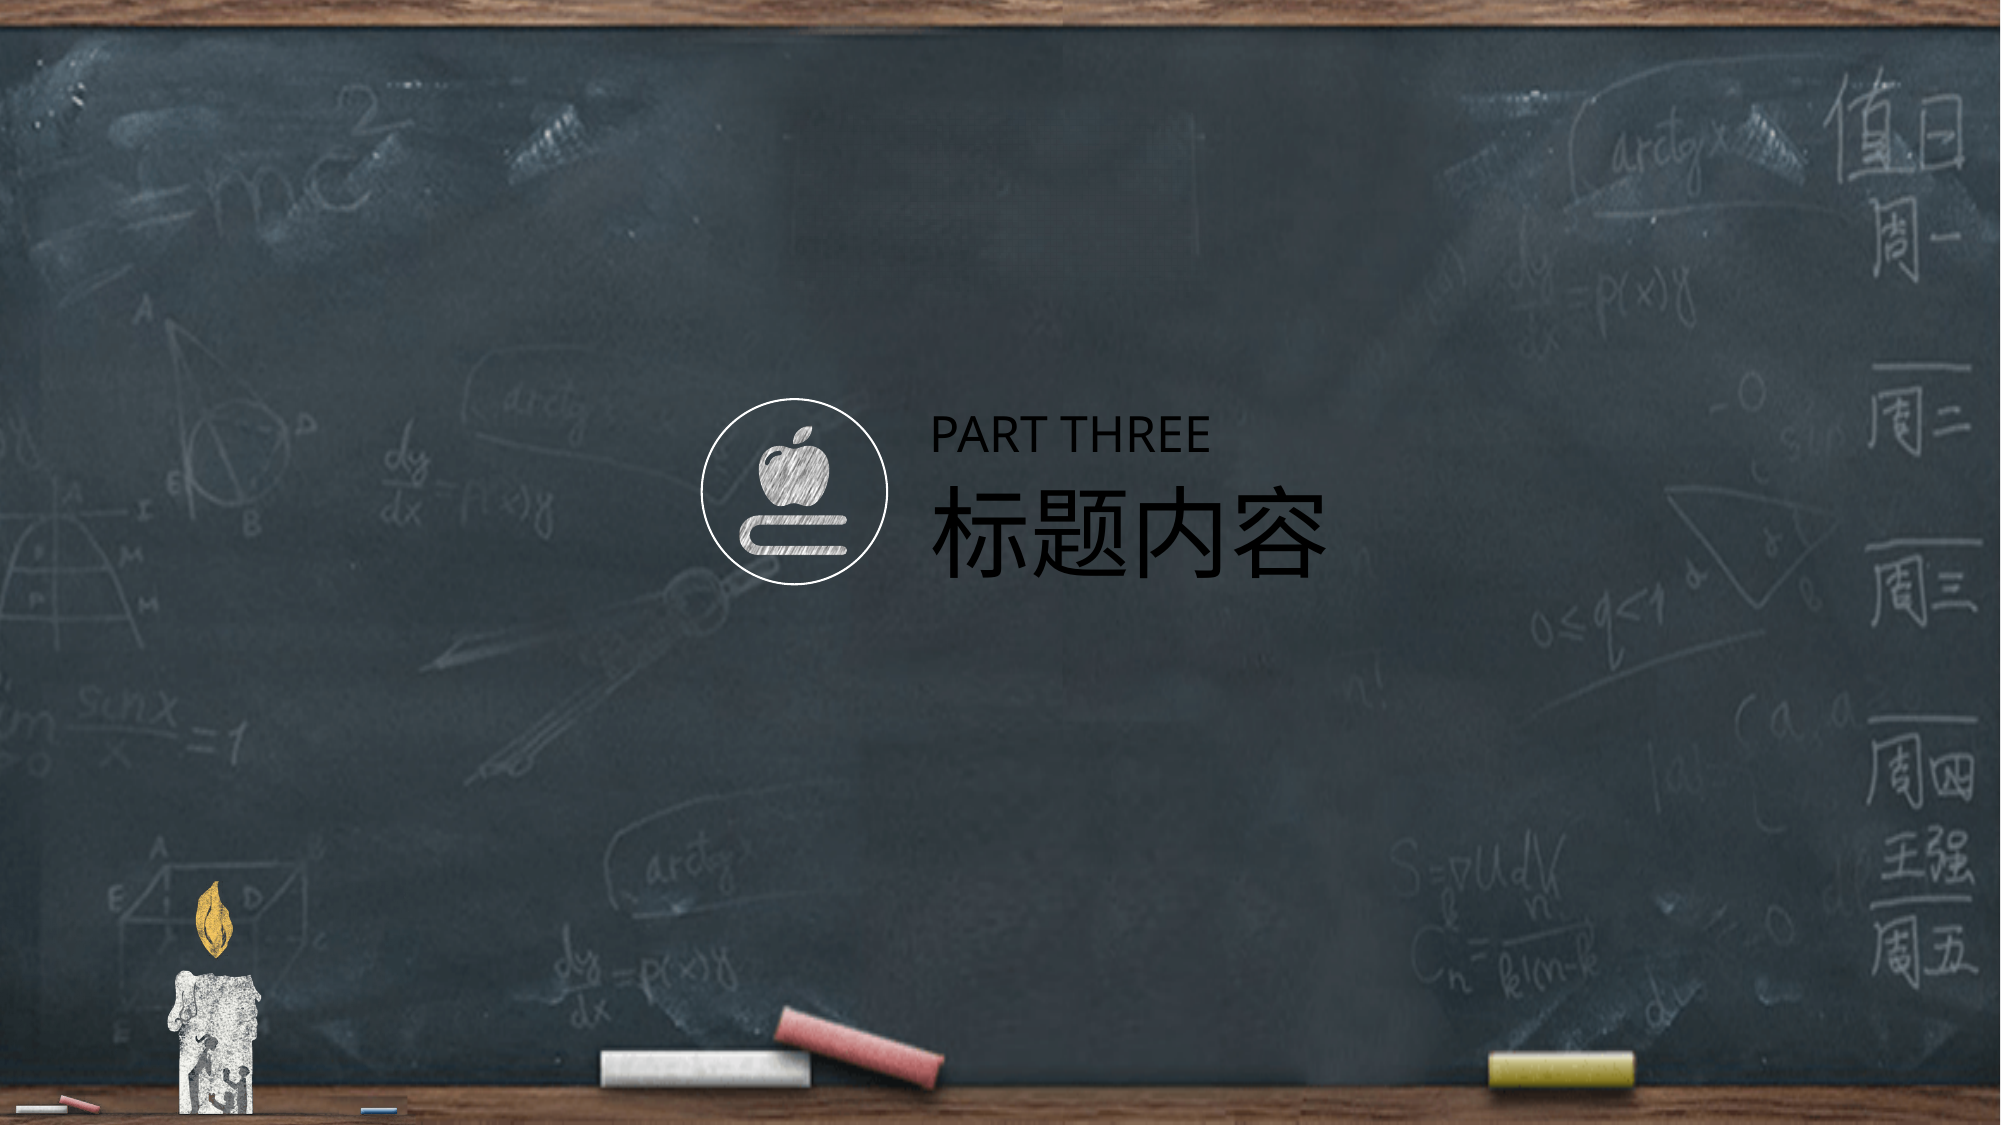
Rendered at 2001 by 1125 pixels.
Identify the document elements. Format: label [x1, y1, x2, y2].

text_box [902, 395, 1358, 600]
picture [0, 0, 2000, 1125]
text_box [701, 399, 888, 585]
